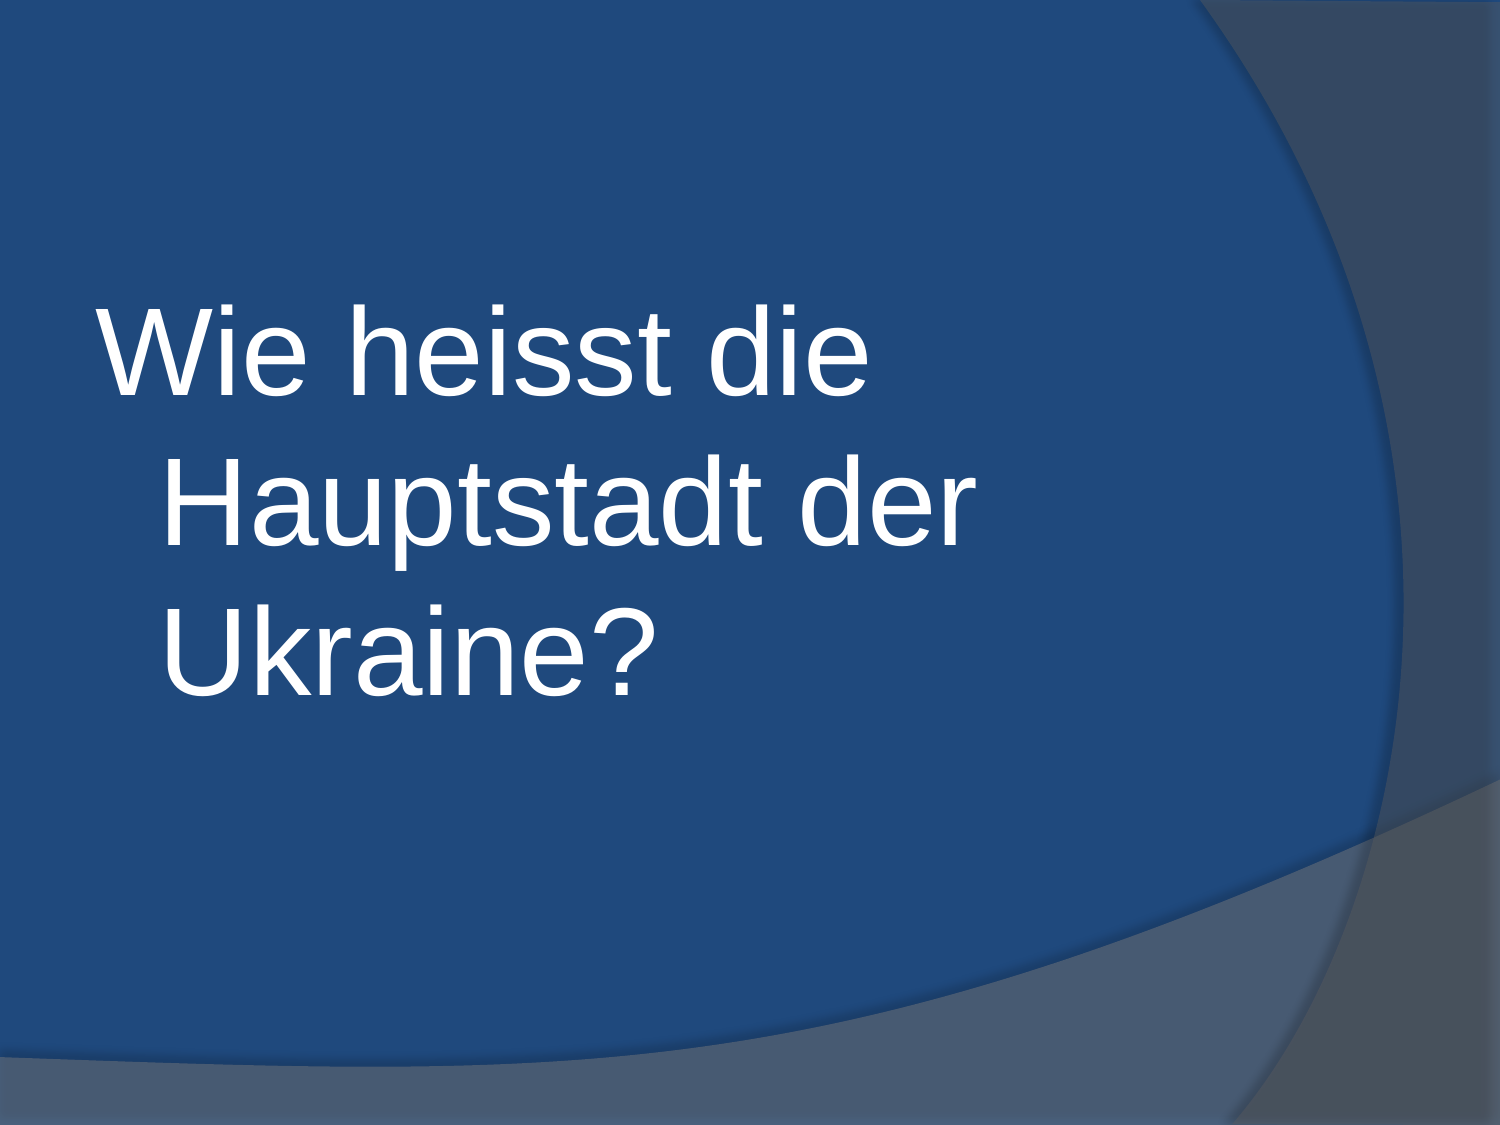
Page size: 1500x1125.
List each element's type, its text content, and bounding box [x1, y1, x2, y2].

list Wie heisst die Hauptstadt der Ukraine? [75, 262, 1300, 1005]
